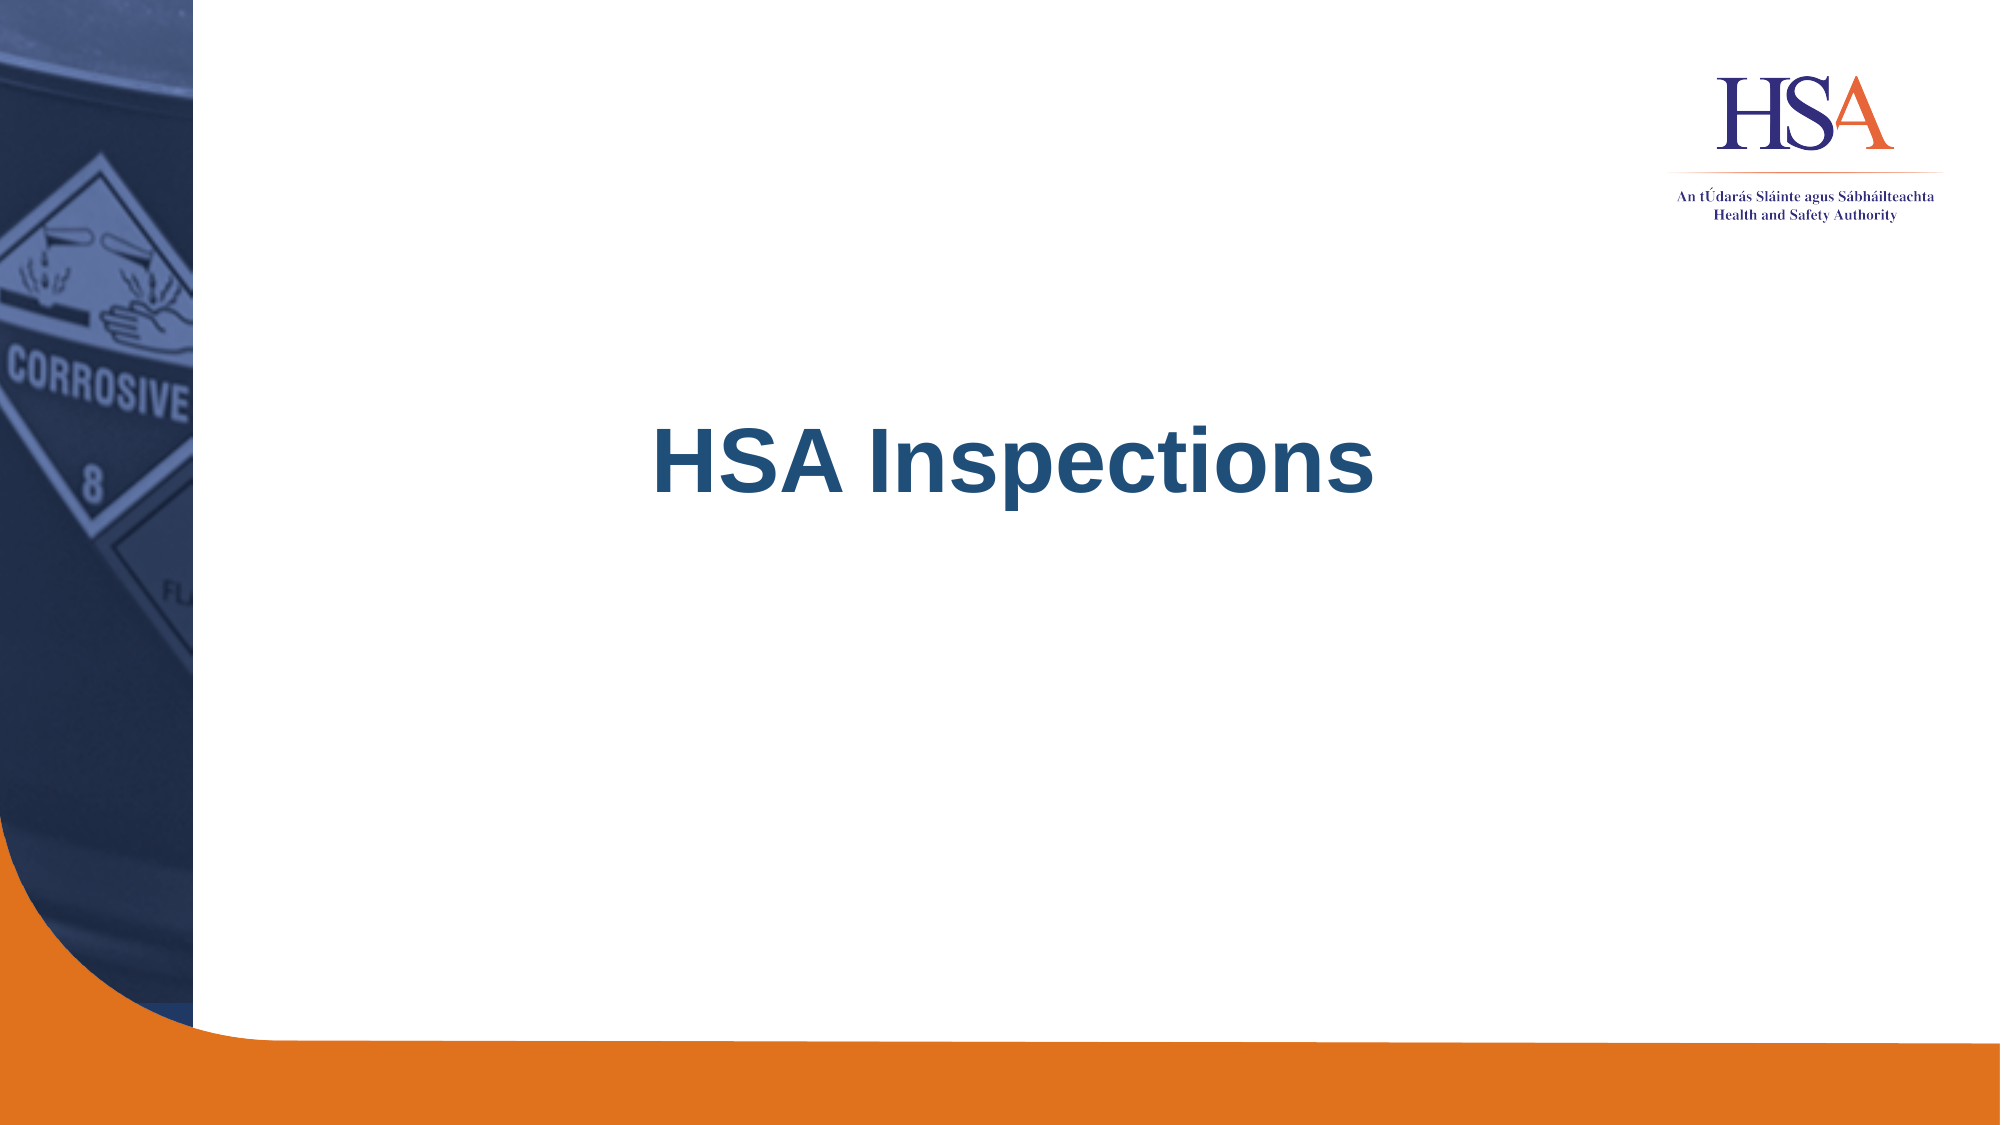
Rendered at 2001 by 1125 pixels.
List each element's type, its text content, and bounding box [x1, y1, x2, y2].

title HSA Inspections [636, 406, 1494, 719]
picture [0, 62, 2000, 1125]
